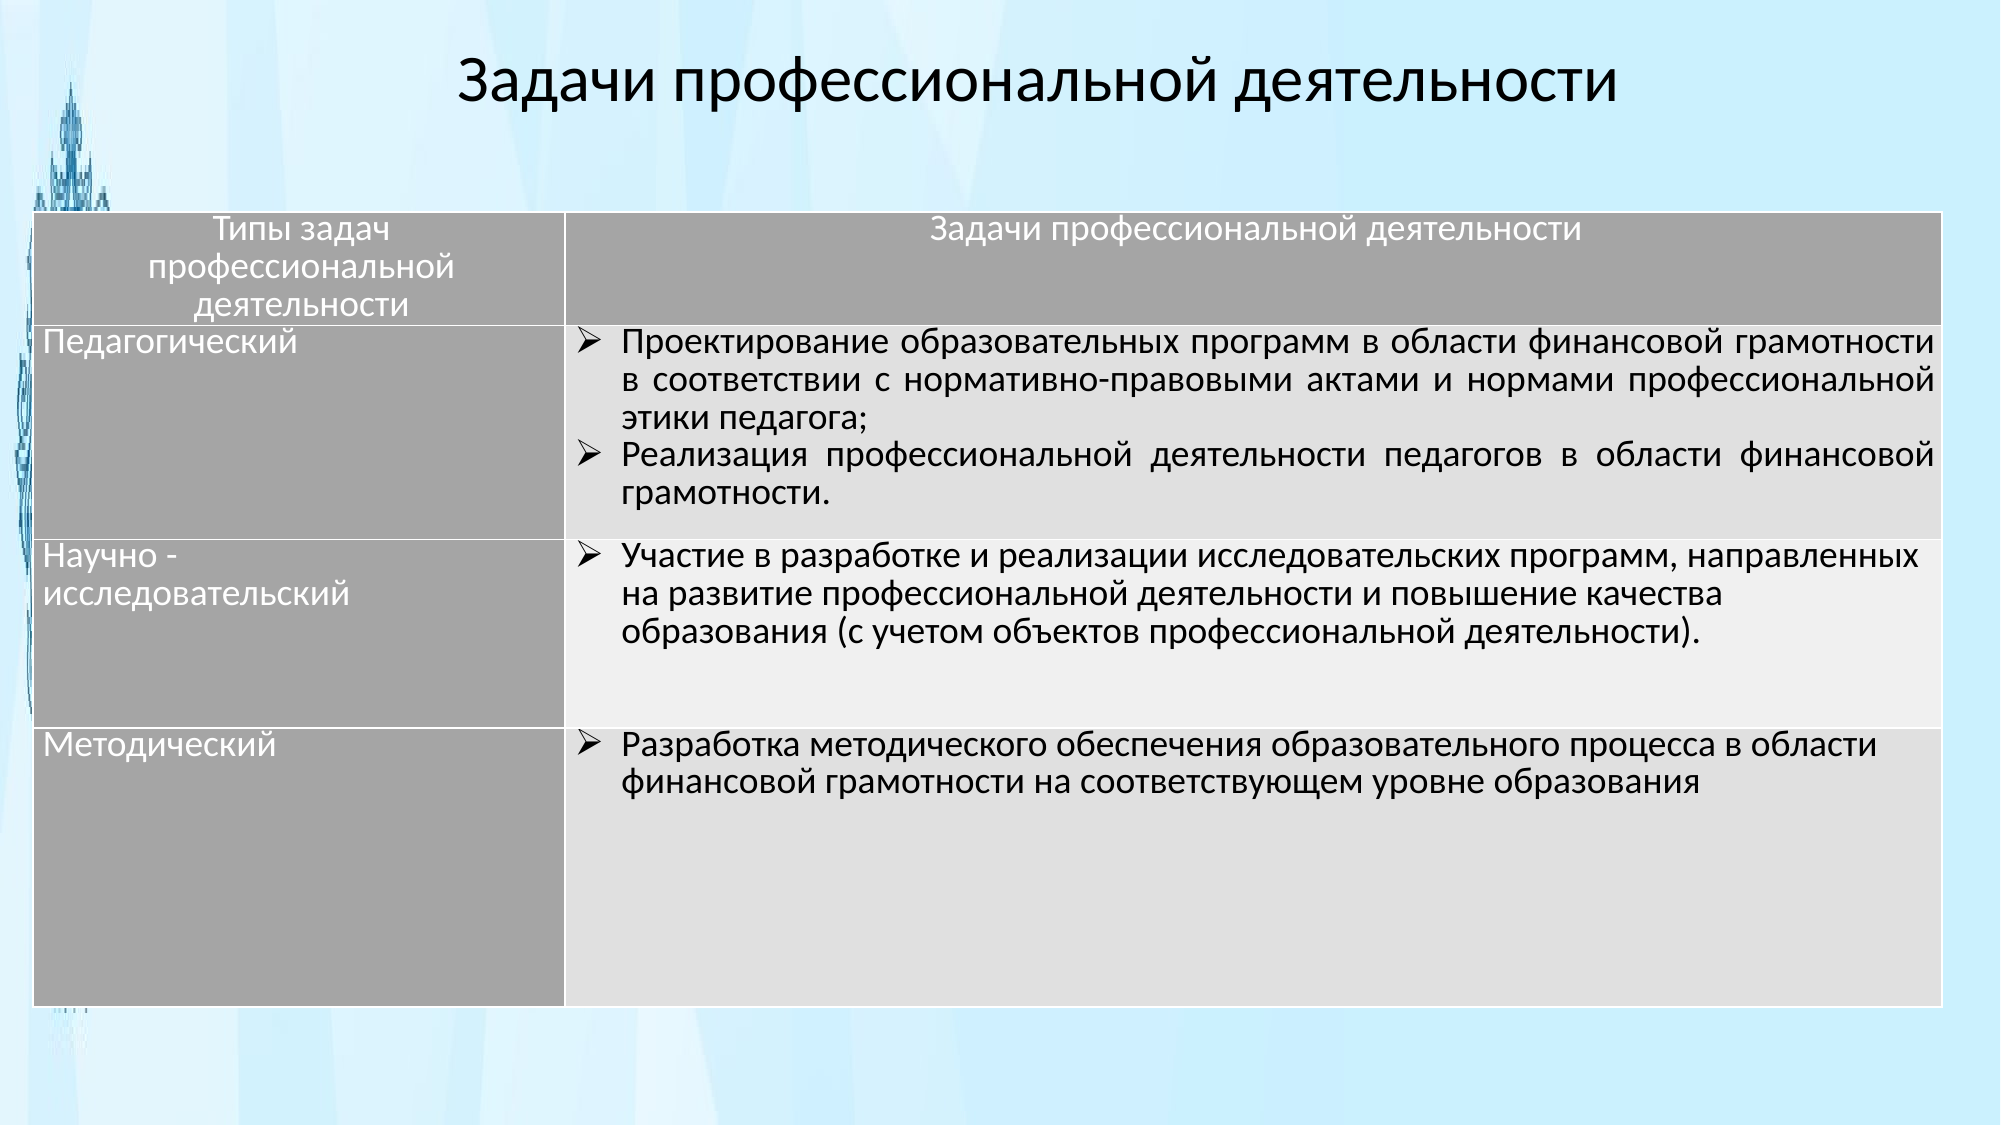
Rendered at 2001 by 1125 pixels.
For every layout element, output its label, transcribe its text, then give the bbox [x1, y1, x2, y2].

table_cell Разработка методического обеспечения образовательного процесса в области финансовой грамотности на соответствующем уровне образования [566, 729, 1941, 1006]
table_cell Участие в разработке и реализации исследовательских программ, направленных на развитие профессиональной деятельности и повышение качества образования (с учетом объектов профессиональной деятельности). [566, 540, 1941, 727]
table_cell Методический [34, 729, 564, 1006]
table_cell Научно - исследовательский [34, 540, 564, 727]
table_cell Проектирование образовательных программ в области финансовой грамотности в соответствии с нормативно-правовыми актами и нормами профессиональной этики педагога; Реализация профессиональной деятельности педагогов в области финансовой грамотности. [566, 326, 1941, 539]
list Задачи профессиональной деятельности [238, 36, 1838, 122]
table_cell Педагогический [34, 326, 564, 539]
table_header Задачи профессиональной деятельности [566, 213, 1941, 325]
table_header Типы задач профессиональной деятельности [34, 213, 564, 325]
picture [0, 0, 2001, 1125]
